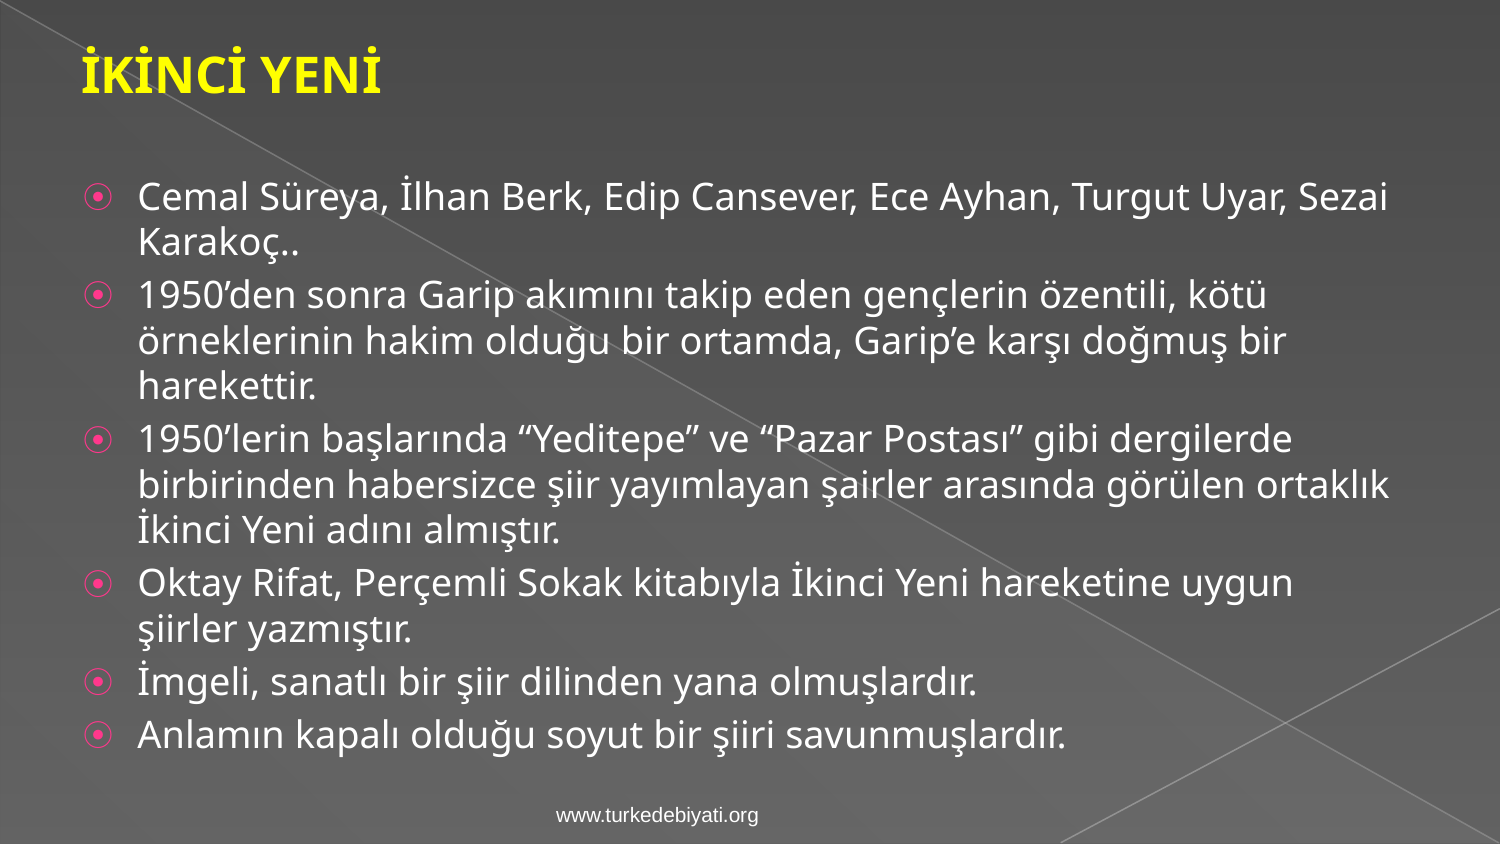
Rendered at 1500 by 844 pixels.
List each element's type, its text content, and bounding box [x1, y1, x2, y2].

footer www.turkedebiyati.org [75, 797, 774, 835]
list İKİNCİ YENİ Cemal Süreya, İlhan Berk, Edip Cansever, Ece Ayhan, Turgut Uyar, Sezai Karakoç.. 1950’den sonra Garip akımını takip eden gençlerin özentili, kötü örneklerinin hakim olduğu bir ortamda, Garip’e karşı doğmuş bir harekettir. 1950’lerin başlarında “Yeditepe” ve “Pazar Postası” gibi dergilerde birbirinden habersizce şiir yayımlayan şairler arasında görülen ortaklık İkinci Yeni adını almıştır. Oktay Rifat, Perçemli Sokak kitabıyla İkinci Yeni hareketine uygun şiirler yazmıştır. İmgeli, sanatlı bir şiir dilinden yana olmuşlardır. Anlamın kapalı olduğu soyut bir şiiri savunmuşlardır. [56, 35, 1416, 768]
